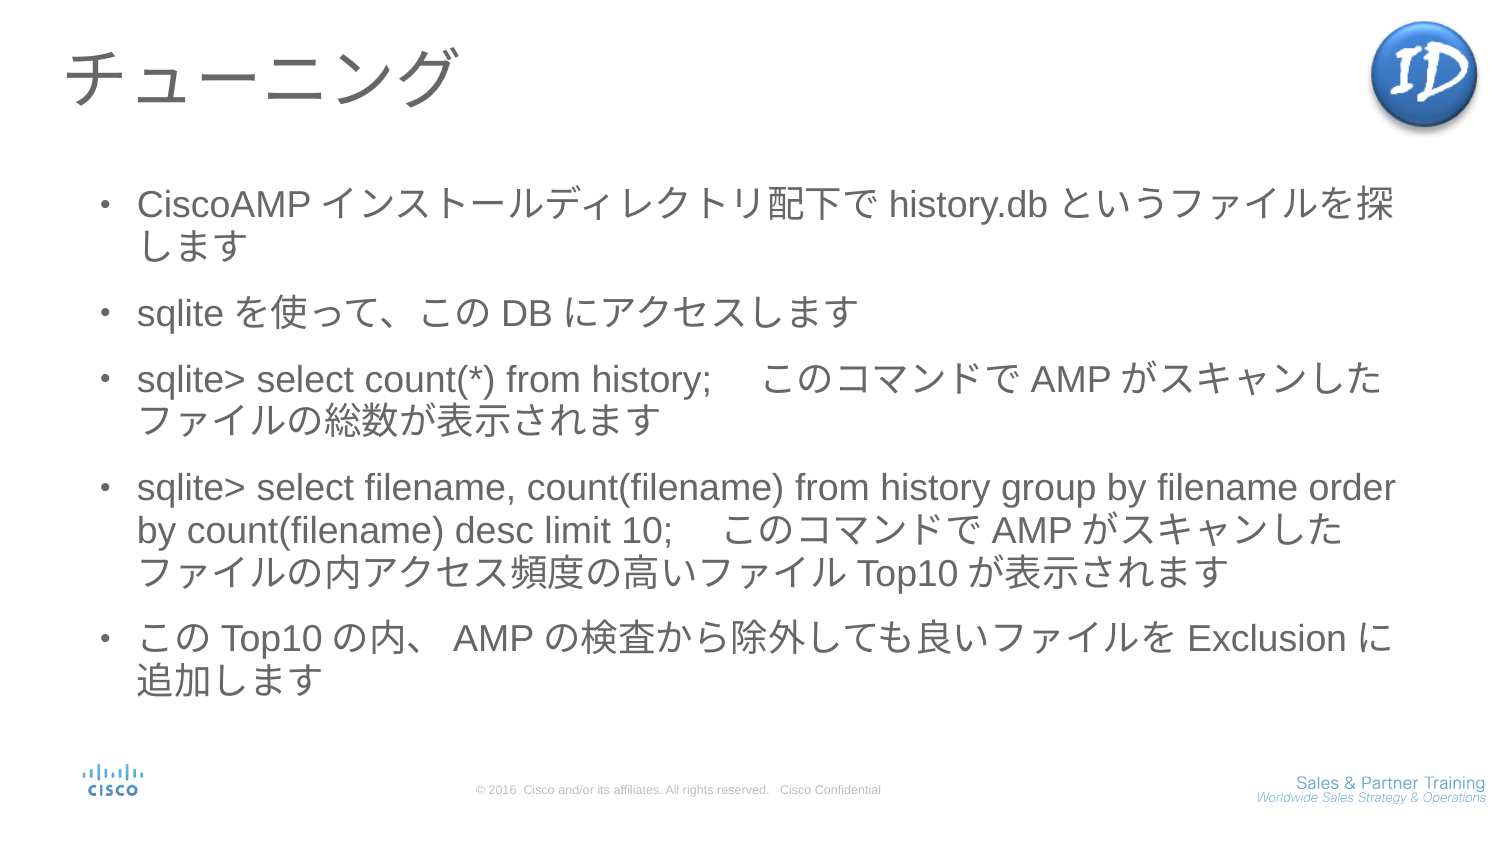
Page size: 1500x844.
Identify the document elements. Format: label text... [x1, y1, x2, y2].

title チューニング [46, 24, 1362, 145]
picture [1250, 770, 1492, 813]
picture [1364, 18, 1484, 139]
picture [77, 758, 149, 803]
list CiscoAMPインストールディレクトリ配下でhistory.dbというファイルを探します sqliteを使って、このDBにアクセスします sqlite> select count(*) from history; このコマンドでAMPがスキャンしたファイルの総数が表示されます sqlite> select filename, count(filename) from history group by filename order by count(filename) desc limit 10; このコマンドでAMPがスキャンしたファイルの内アクセス頻度の高いファイルTop10が表示されます このTop10の内、AMPの検査から除外しても良いファイルをExclusionに追加します [75, 176, 1434, 741]
